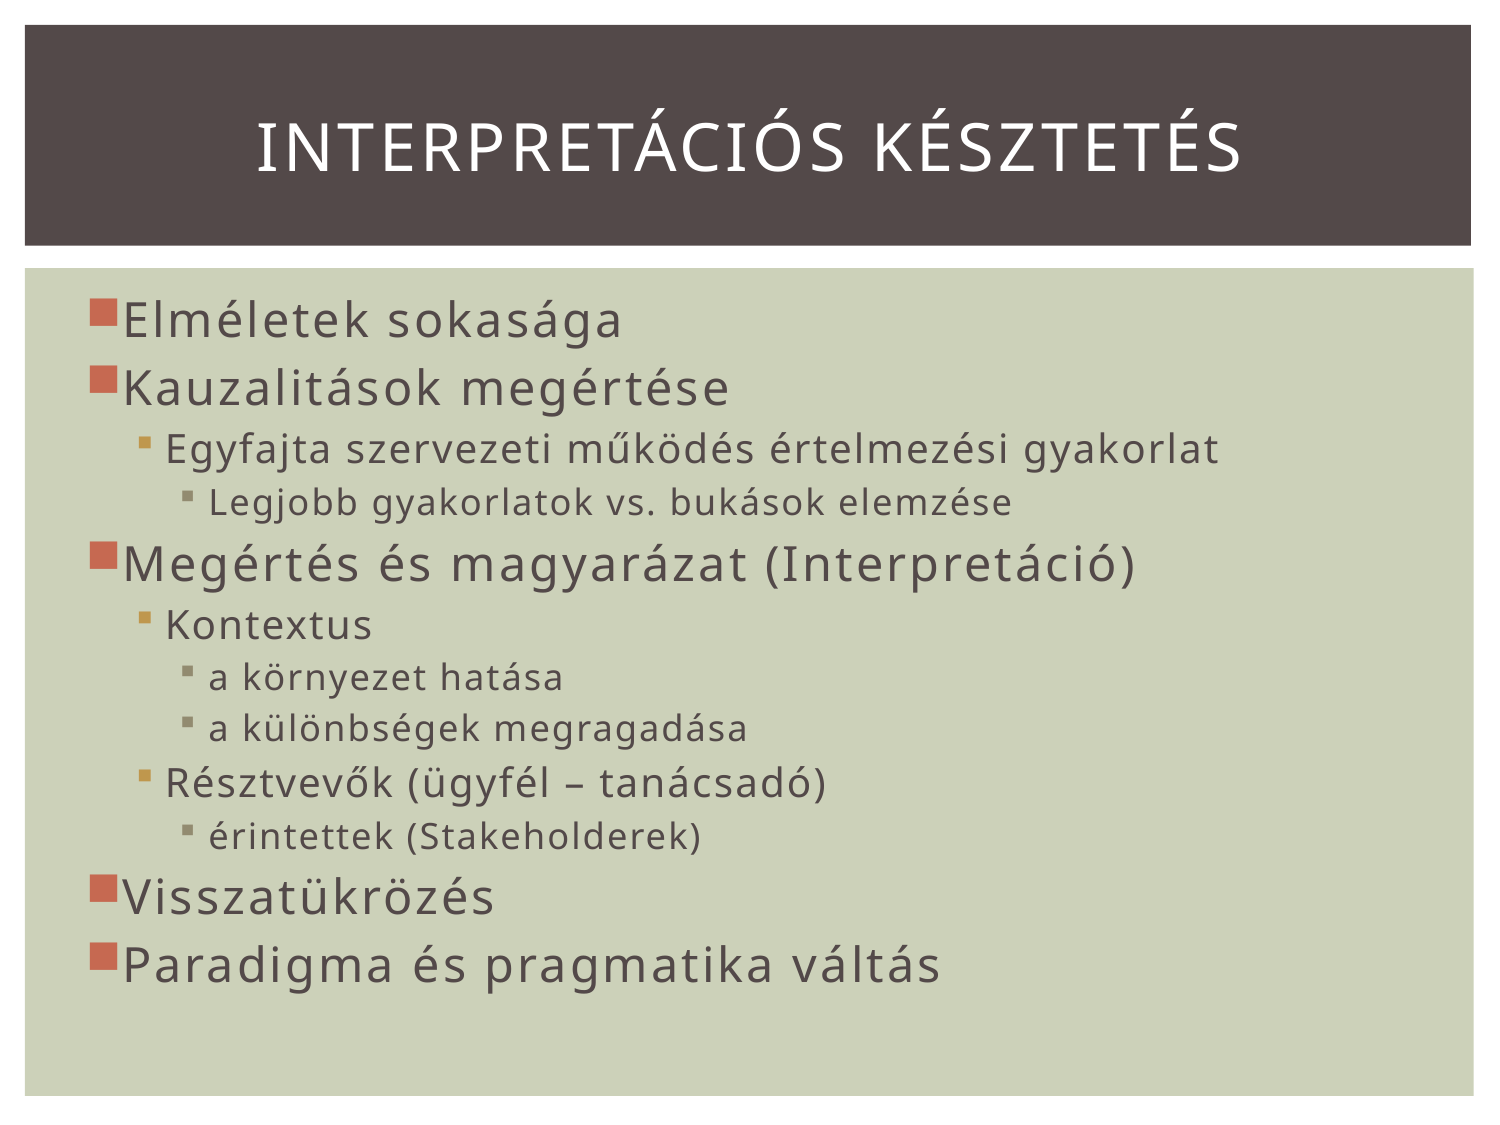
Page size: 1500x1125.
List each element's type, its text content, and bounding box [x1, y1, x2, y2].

title Interpretációs késztetés [62, 58, 1438, 232]
list Elméletek sokasága Kauzalitások megértése Egyfajta szervezeti működés értelmezési gyakorlat Legjobb gyakorlatok vs. bukások elemzése Megértés és magyarázat (Interpretáció) Kontextus a környezet hatása a különbségek megragadása Résztvevők (ügyfél – tanácsadó) érintettek (Stakeholderek) Visszatükrözés Paradigma és pragmatika váltás [62, 281, 1442, 1005]
